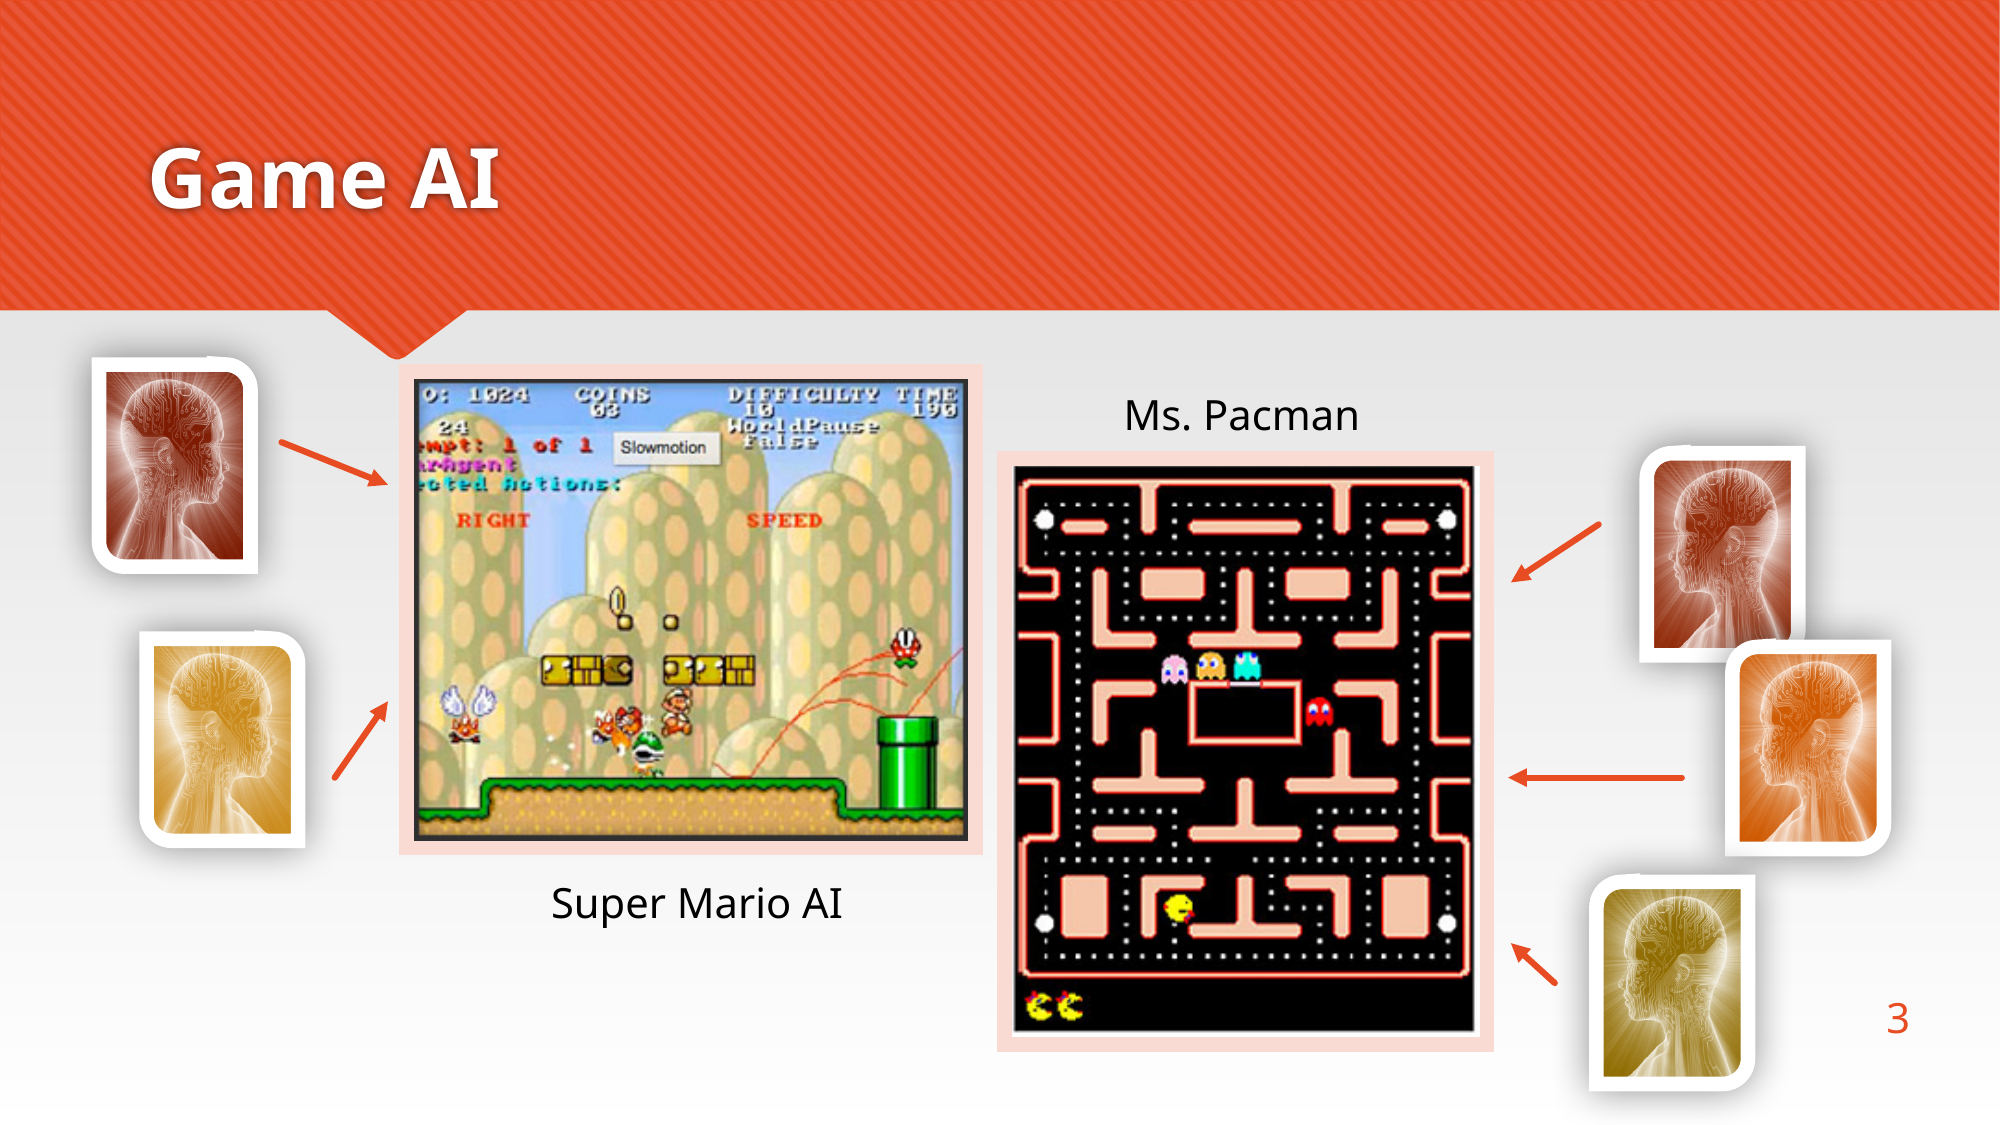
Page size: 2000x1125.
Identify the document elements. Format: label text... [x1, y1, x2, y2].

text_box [281, 441, 389, 486]
picture [413, 378, 969, 842]
text_box Super Mario AI [414, 869, 981, 935]
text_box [1510, 942, 1556, 984]
title Game AI [132, 73, 1867, 233]
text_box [1510, 524, 1599, 583]
slide_number 3 [1782, 970, 1926, 1051]
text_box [334, 700, 389, 778]
picture [98, 364, 251, 567]
picture [1596, 881, 1749, 1085]
picture [1011, 465, 1480, 1038]
picture [146, 638, 299, 842]
text_box Ms. Pacman [994, 381, 1490, 447]
picture [1646, 452, 1885, 850]
